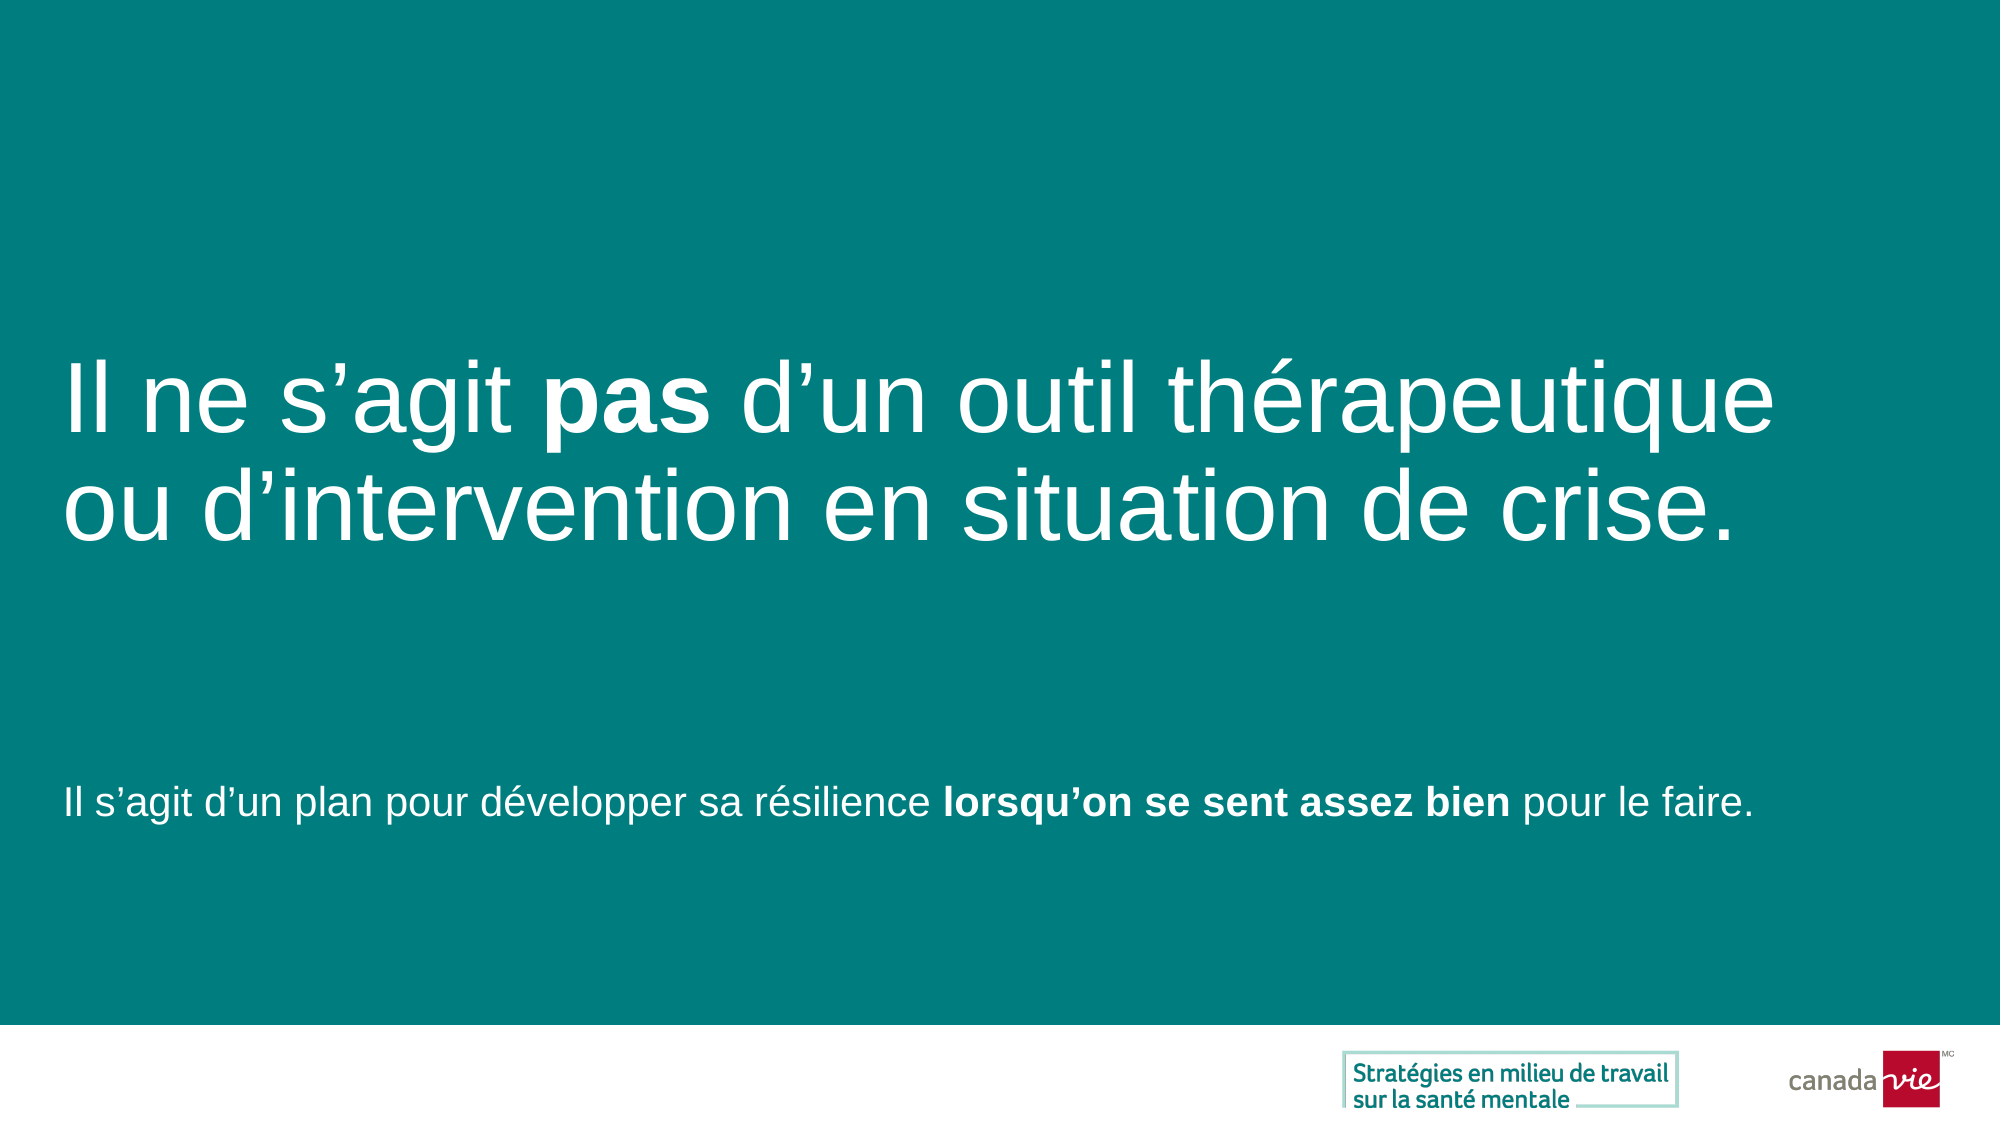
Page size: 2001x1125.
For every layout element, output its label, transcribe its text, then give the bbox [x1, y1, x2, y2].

picture [1761, 1022, 1968, 1125]
list Il s’agit d’un plan pour développer sa résilience lorsqu’on se sent assez bien pour le faire. [63, 775, 1937, 999]
picture [1314, 1022, 1707, 1125]
title Il ne s’agit pas d’un outil thérapeutique ou d’intervention en situation de crise. [63, 178, 1937, 563]
